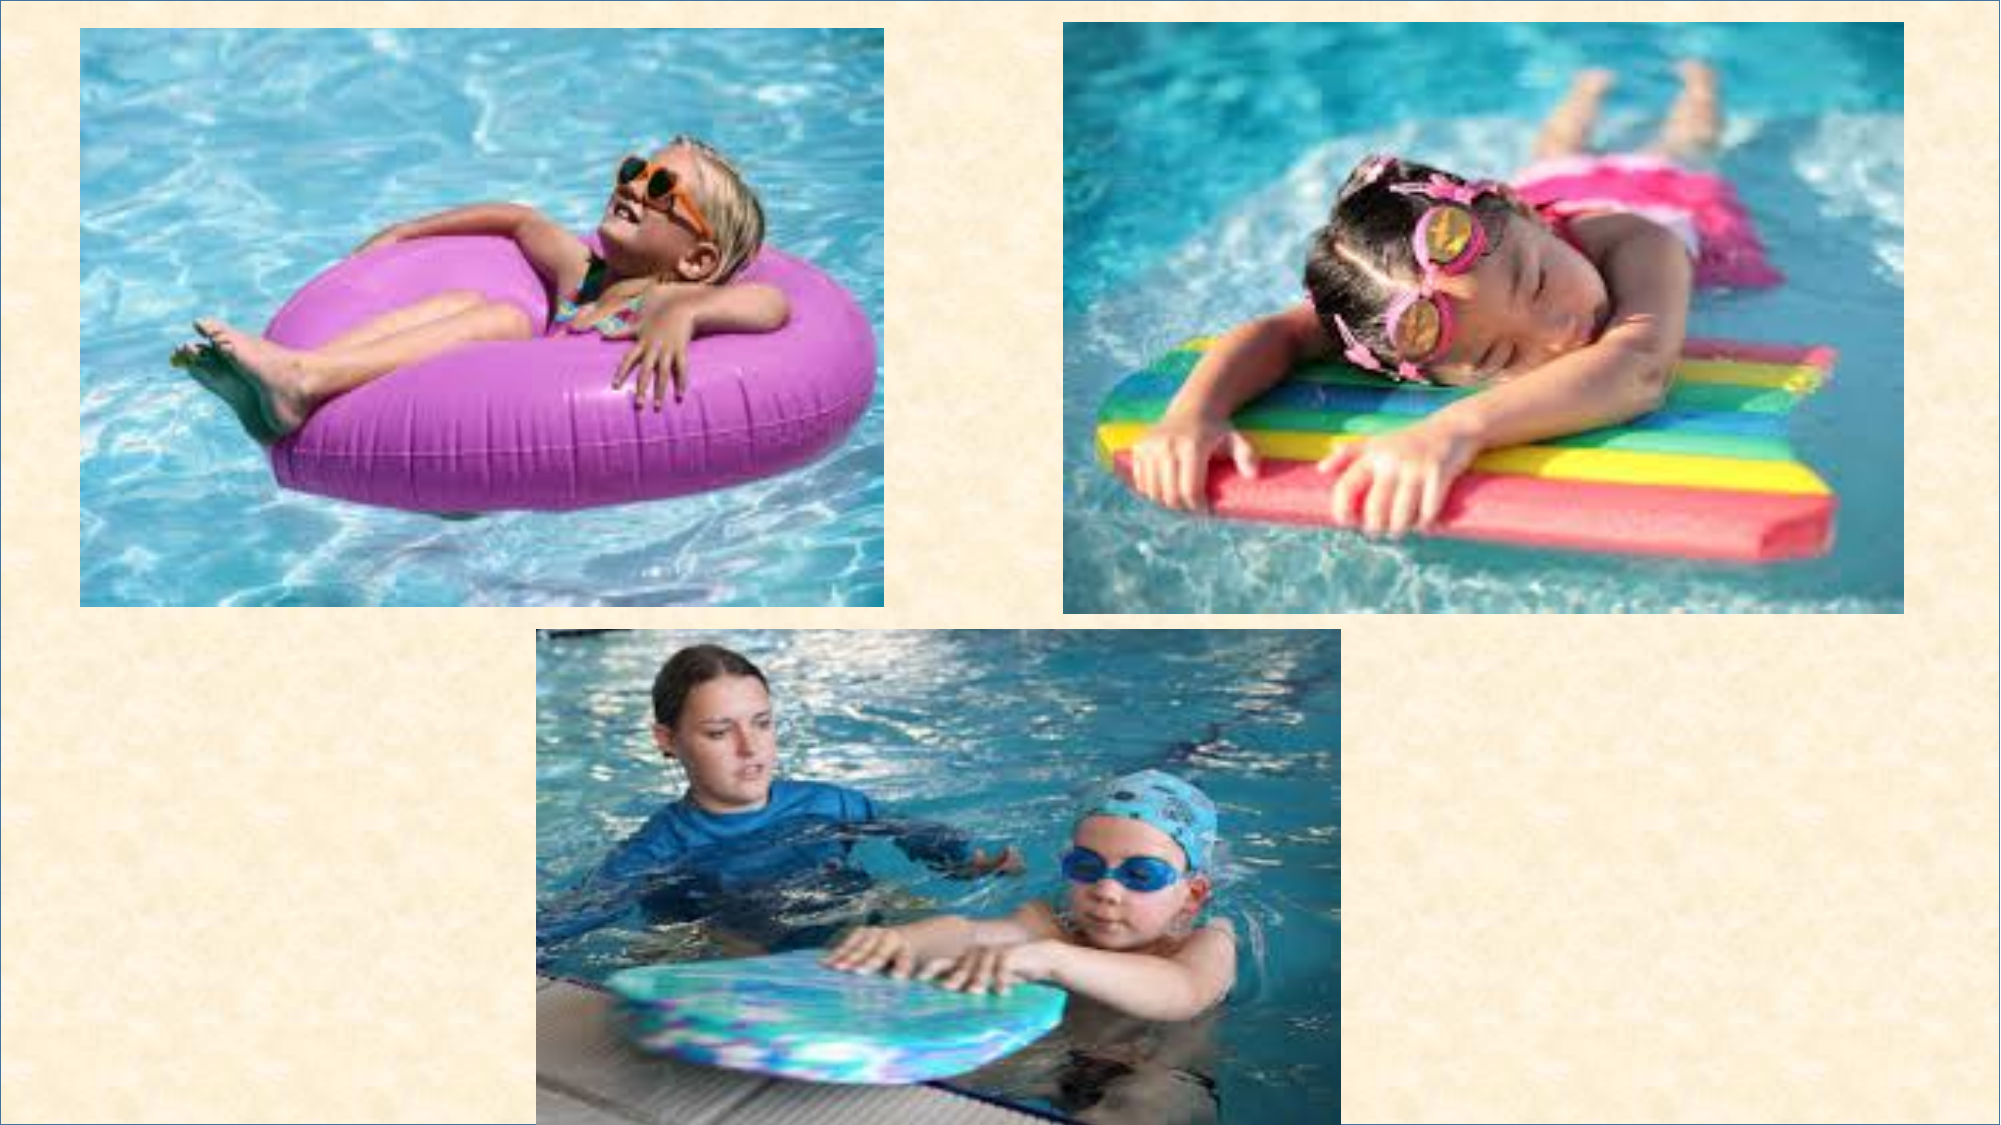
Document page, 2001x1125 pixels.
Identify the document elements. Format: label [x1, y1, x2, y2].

picture [1063, 22, 1904, 614]
text_box [0, 0, 2000, 1125]
picture [80, 28, 884, 607]
picture [536, 629, 1341, 1125]
